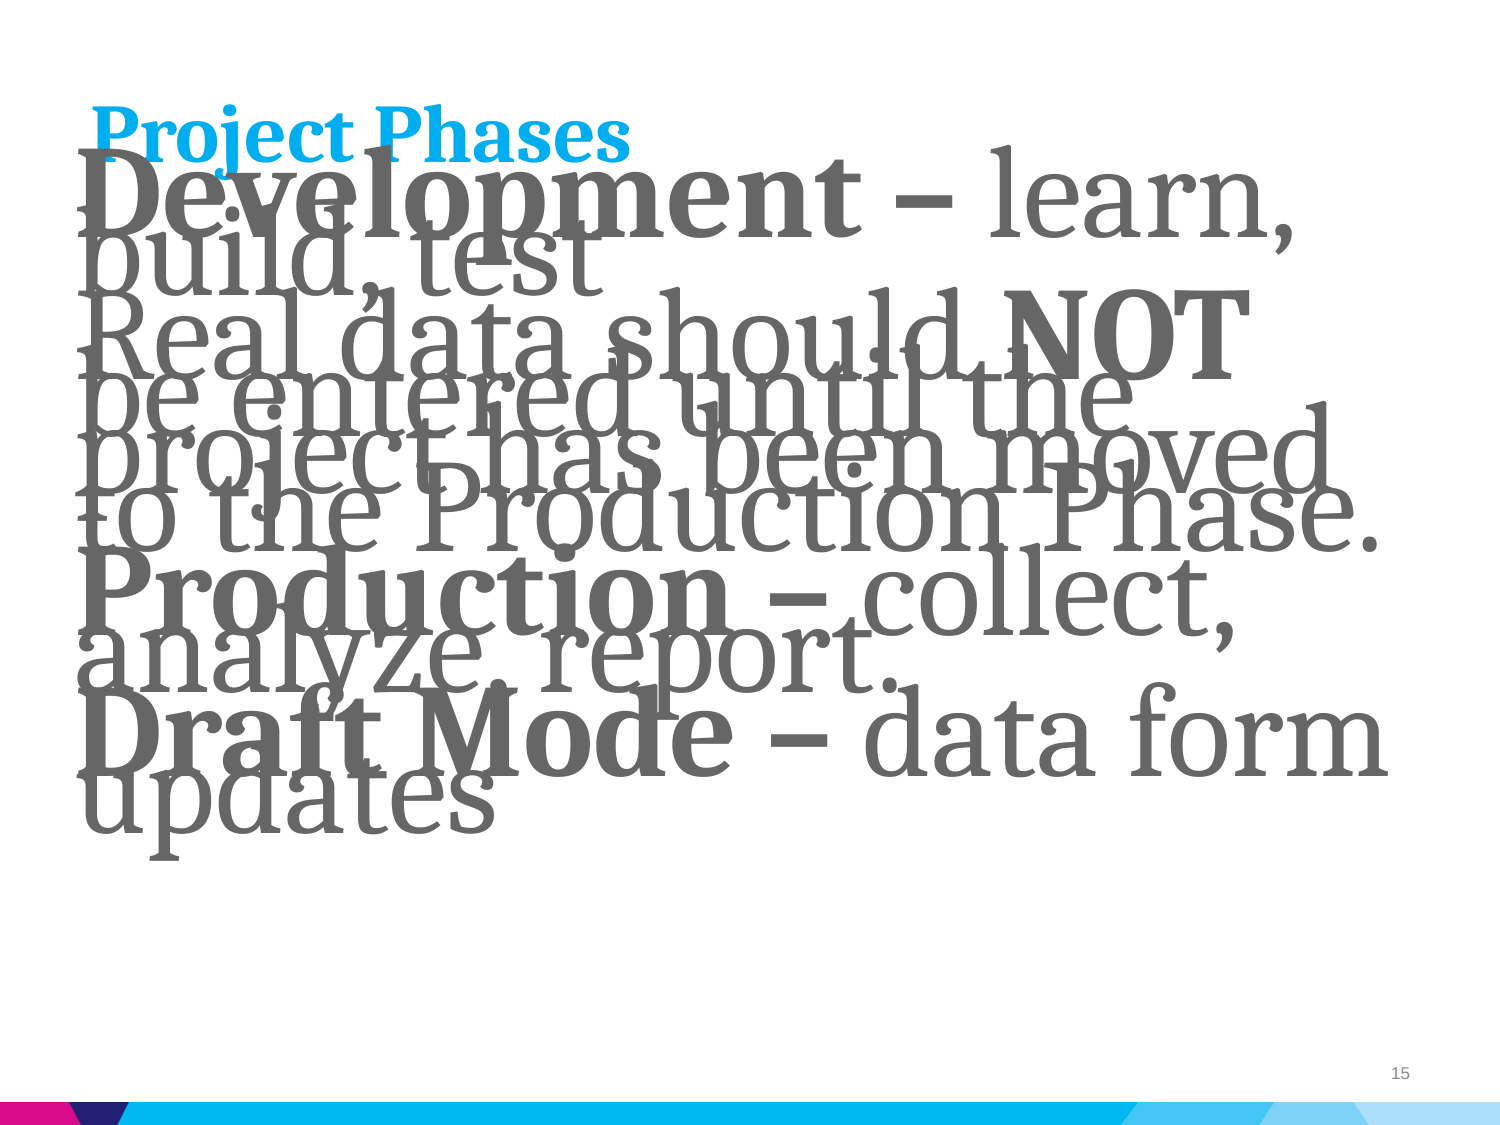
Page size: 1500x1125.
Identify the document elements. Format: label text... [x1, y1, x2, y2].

picture [1122, 1102, 1500, 1125]
title Project Phases [75, 71, 1425, 175]
picture [0, 1102, 127, 1125]
list Development – learn, build, test Real data should NOT be entered until the project has been moved to the Production Phase. Production – collect, analyze, report. Draft Mode – data form updates [59, 199, 1410, 888]
slide_number 15 [1074, 1042, 1425, 1103]
